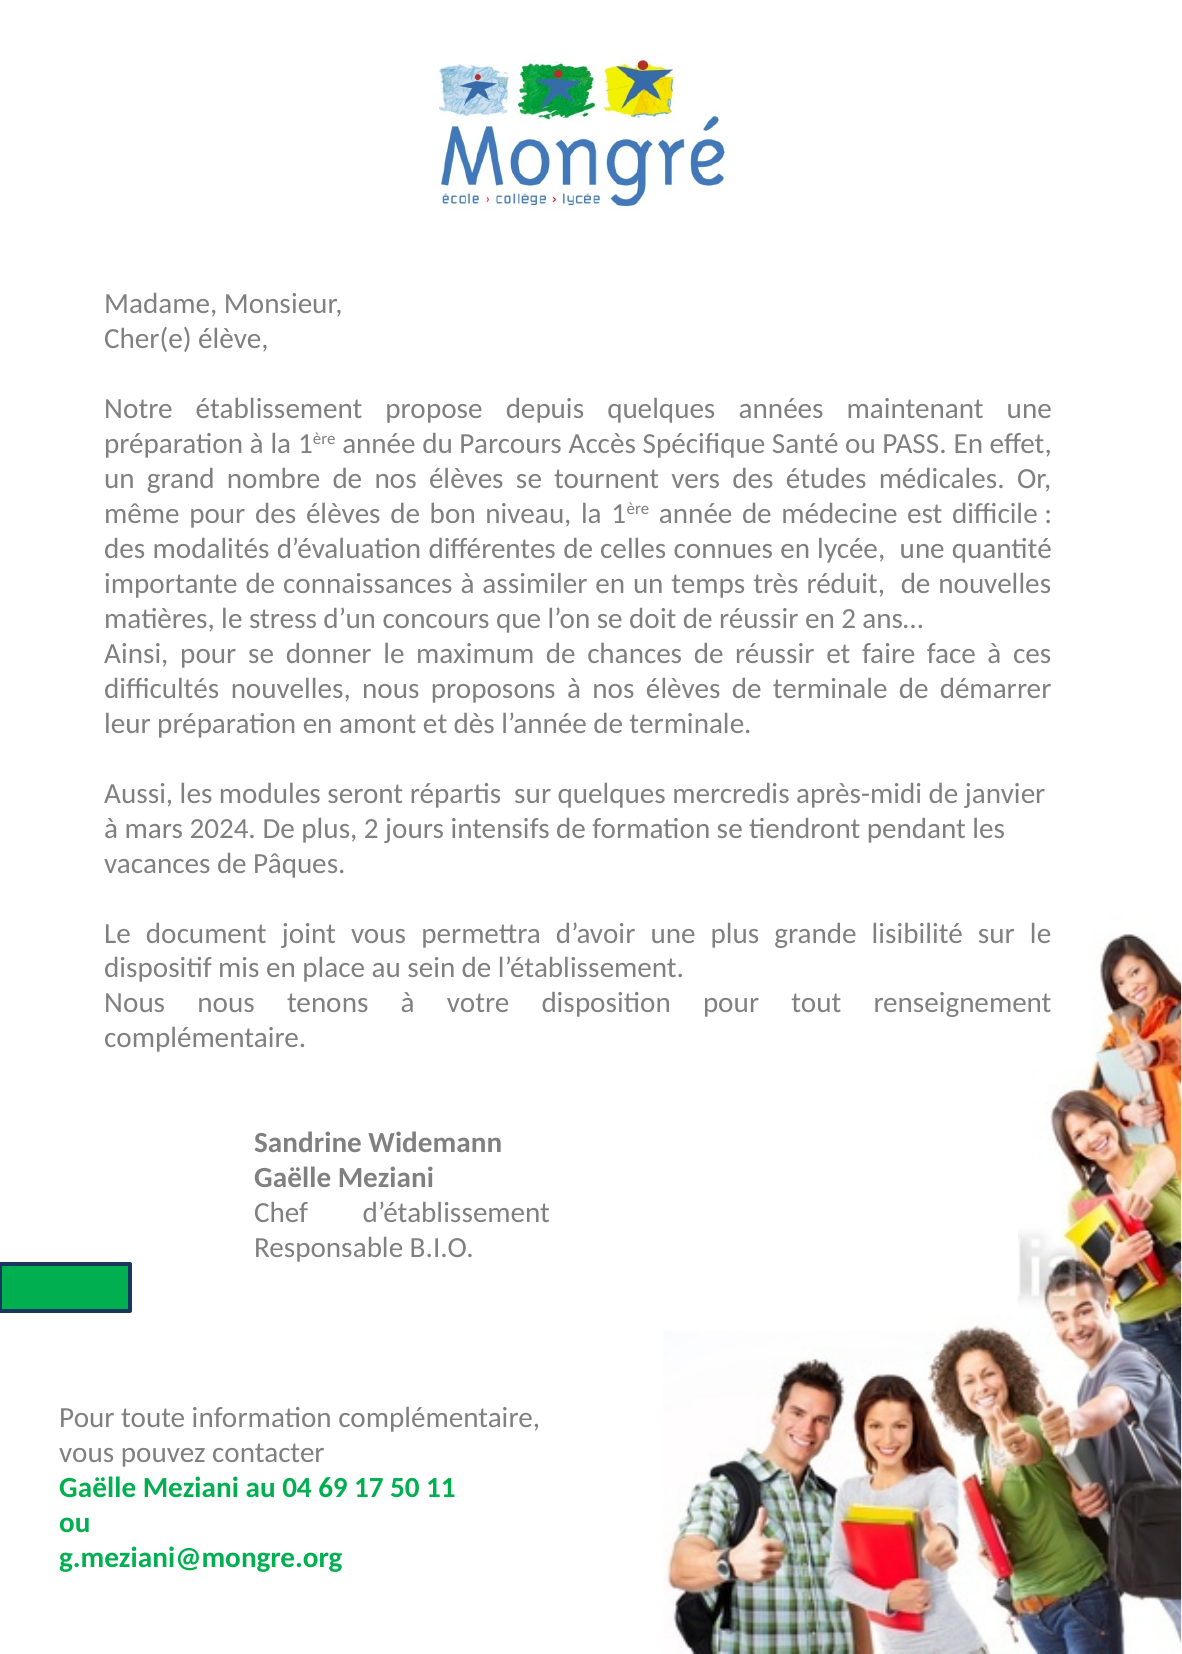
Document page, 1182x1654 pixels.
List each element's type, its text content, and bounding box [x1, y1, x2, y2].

picture [662, 885, 1182, 1654]
text_box [0, 1262, 132, 1313]
picture [411, 35, 745, 249]
text_box Madame, Monsieur, Cher(e) élève, Notre établissement propose depuis quelques années maintenant une préparation à la 1ère année du Parcours Accès Spécifique Santé ou PASS. En effet, un grand nombre de nos élèves se tournent vers des études médicales. Or, même pour des élèves de bon niveau, la 1ère année de médecine est difficile : des modalités d’évaluation différentes de celles connues en lycée, une quantité importante de connaissances à assimiler en un temps très réduit, de nouvelles matières, le stress d’un concours que l’on se doit de réussir en 2 ans… Ainsi, pour se donner le maximum de chances de réussir et faire face à ces difficultés nouvelles, nous proposons à nos élèves de terminale de démarrer leur préparation en amont et dès l’année de terminale. Aussi, les modules seront répartis sur quelques mercredis après-midi de janvier à mars 2024. De plus, 2 jours intensifs de formation se tiendront pendant les vacances de Pâques. Le document joint vous permettra d’avoir une plus grande lisibilité sur le dispositif mis en place au sein de l’établissement. Nous nous tenons à votre disposition pour tout renseignement complémentaire. Sandrine Widemann Gaëlle Meziani Chef d’établissement Responsable B.I.O. [87, 211, 1069, 1497]
text_box Pour toute information complémentaire, vous pouvez contacter Gaëlle Meziani au 04 69 17 50 11 ou g.meziani@mongre.org [44, 1391, 635, 1581]
